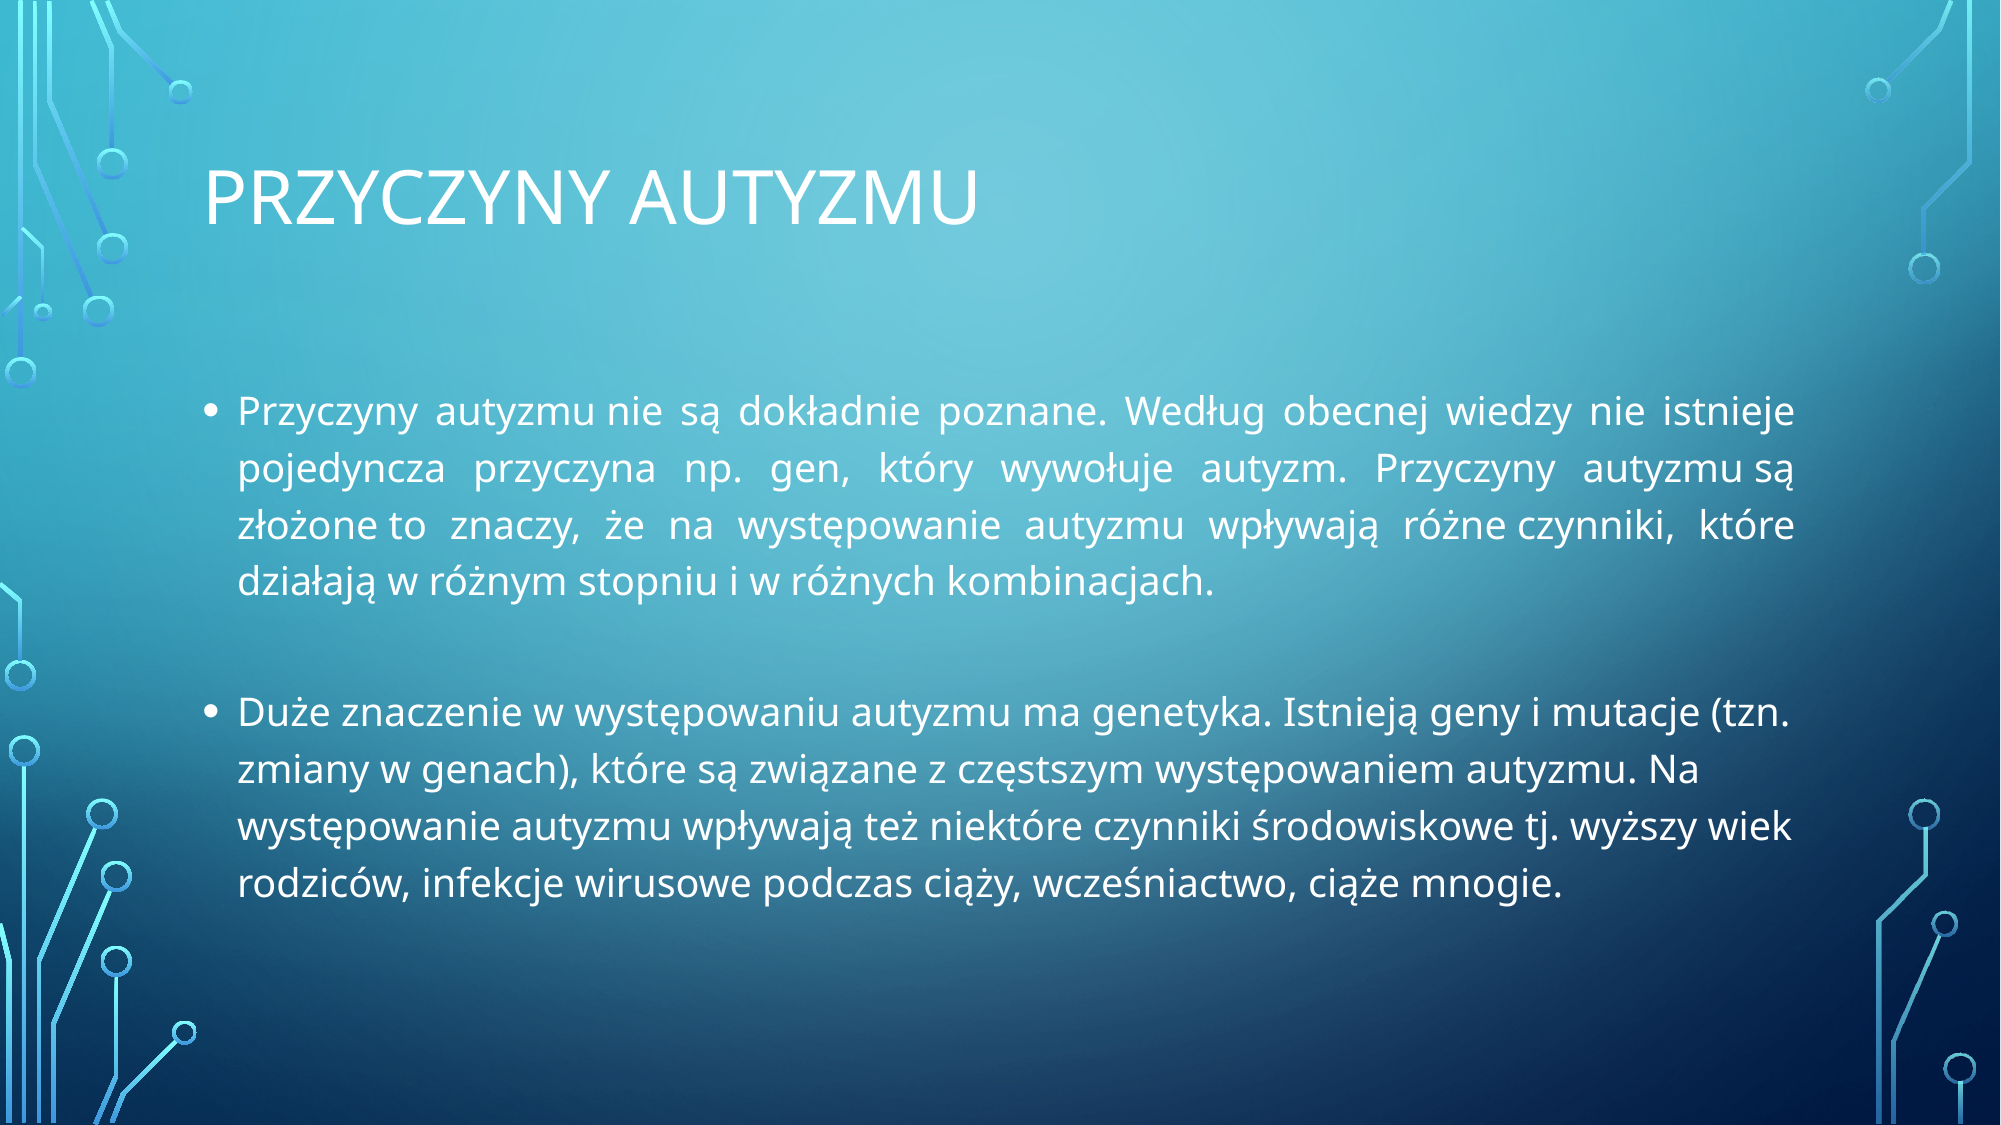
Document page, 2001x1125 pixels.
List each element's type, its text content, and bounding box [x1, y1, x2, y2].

list Przyczyny autyzmu nie są dokładnie poznane. Według obecnej wiedzy nie istnieje pojedyncza przyczyna np. gen, który wywołuje autyzm. Przyczyny autyzmu są złożone to znaczy, że na występowanie autyzmu wpływają różne czynniki, które działają w różnym stopniu i w różnych kombinacjach. Duże znaczenie w występowaniu autyzmu ma genetyka. Istnieją geny i mutacje (tzn. zmiany w genach), które są związane z częstszym występowaniem autyzmu. Na występowanie autyzmu wpływają też niektóre czynniki środowiskowe tj. wyższy wiek rodziców, infekcje wirusowe podczas ciąży, wcześniactwo, ciąże mnogie. [187, 369, 1813, 950]
title Przyczyny autyzmu [187, 101, 1813, 344]
